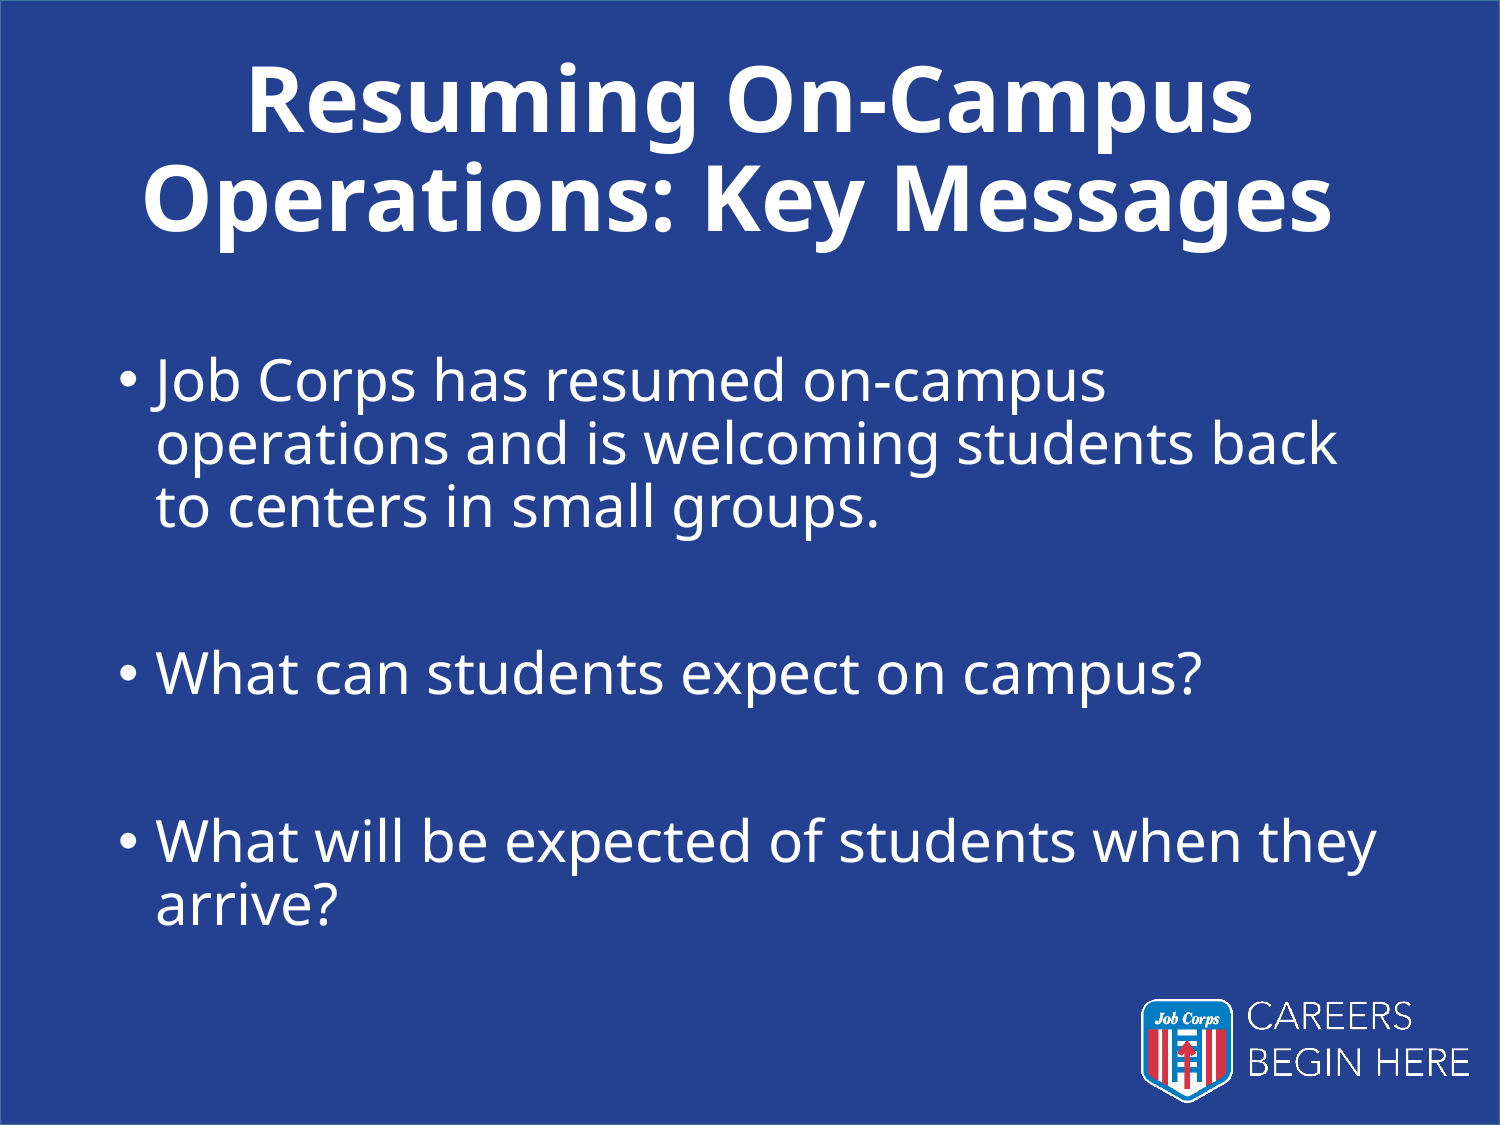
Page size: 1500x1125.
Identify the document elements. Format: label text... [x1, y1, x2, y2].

picture [1141, 999, 1469, 1103]
list Job Corps has resumed on-campus operations and is welcoming students back to centers in small groups. What can students expect on campus? What will be expected of students when they arrive? [103, 343, 1397, 1014]
title Resuming On-Campus Operations: Key Messages [103, 43, 1397, 261]
